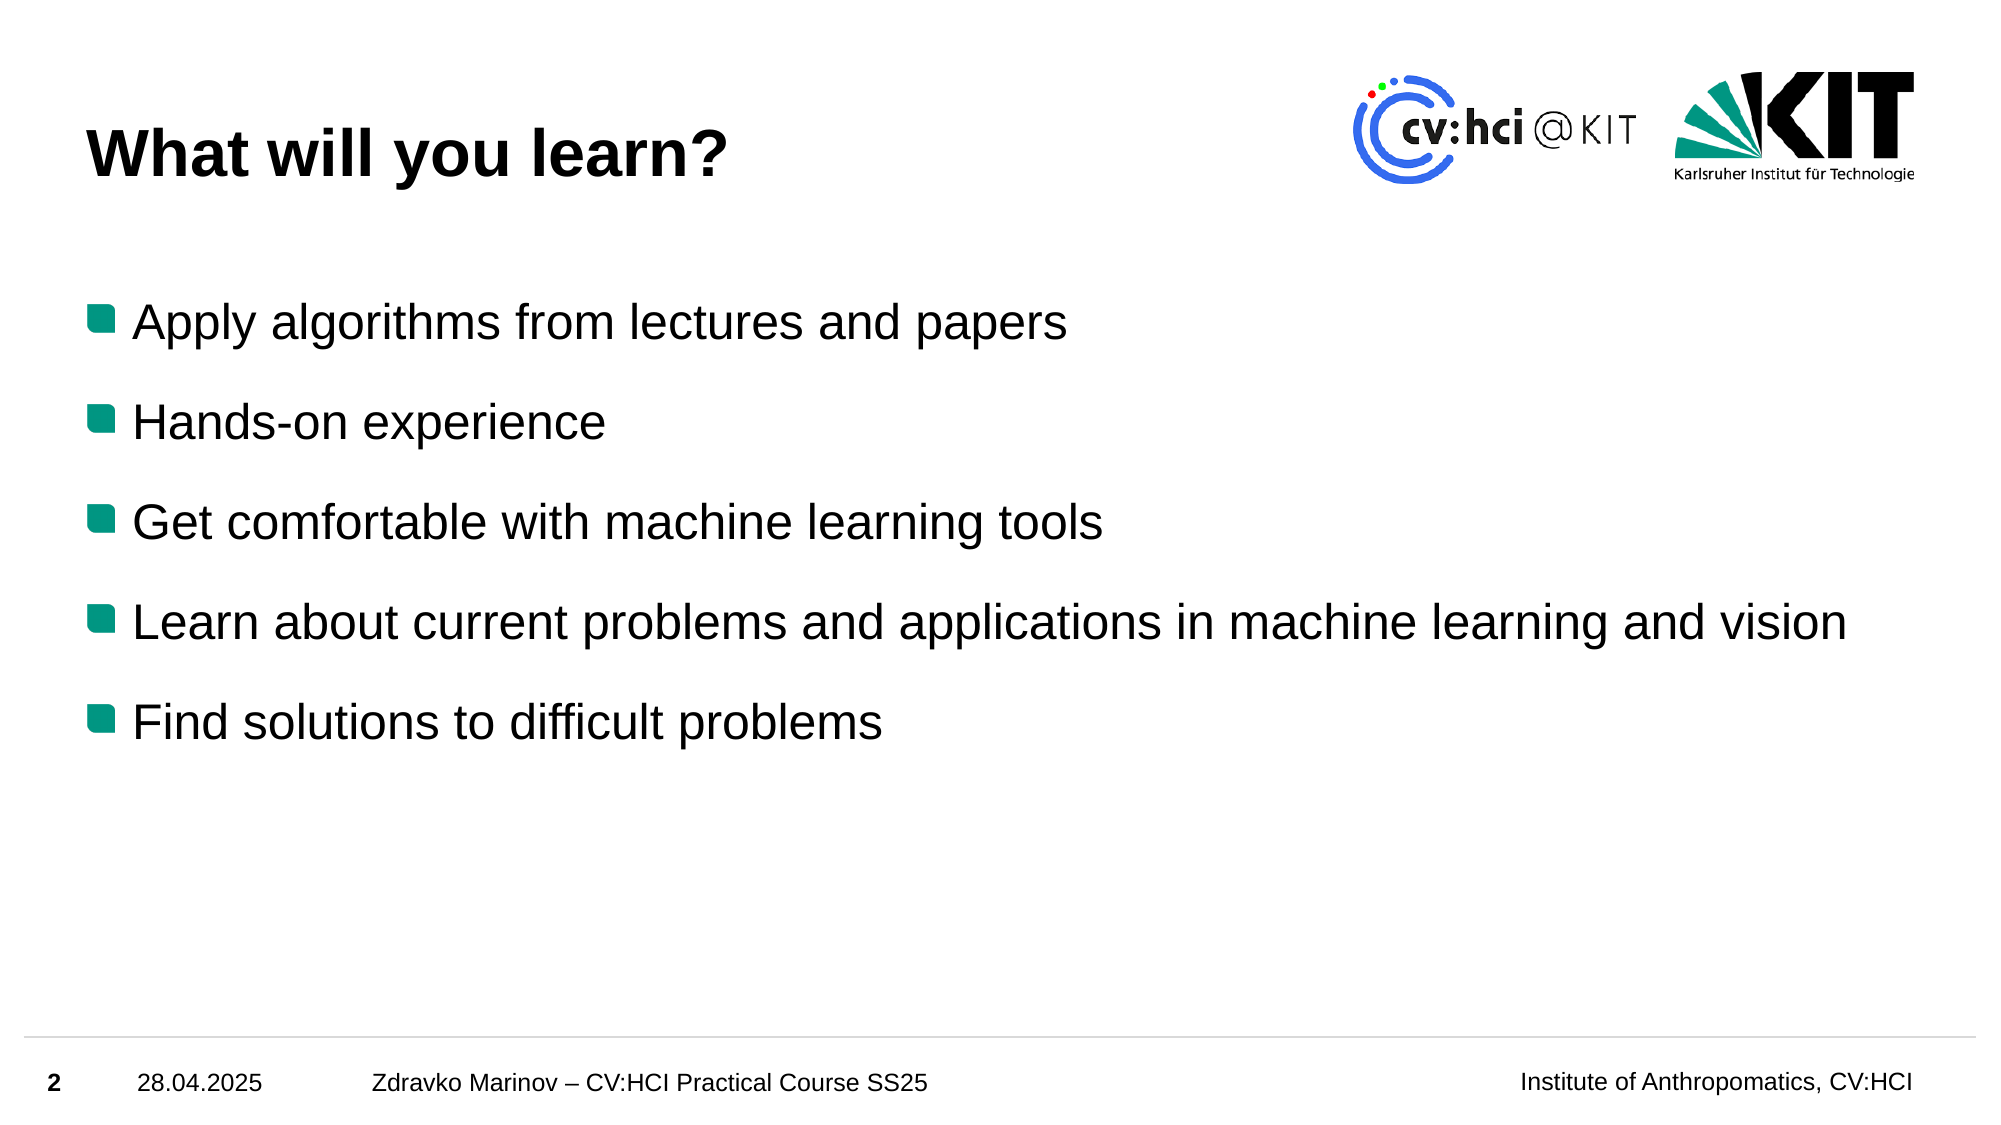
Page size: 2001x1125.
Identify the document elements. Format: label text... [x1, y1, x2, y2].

picture [87, 704, 115, 736]
list Apply algorithms from lectures and papers Hands-on experience Get comfortable with machine learning tools Learn about current problems and applications in machine learning and vision Find solutions to difficult problems [87, 259, 1913, 996]
picture [1675, 72, 1914, 182]
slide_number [137, 1038, 362, 1125]
picture [1353, 75, 1636, 184]
title What will you learn? [86, 64, 1589, 191]
picture [87, 304, 115, 336]
picture [87, 504, 115, 536]
picture [87, 604, 115, 636]
slide_number 2 [47, 1038, 119, 1125]
picture [87, 404, 115, 436]
